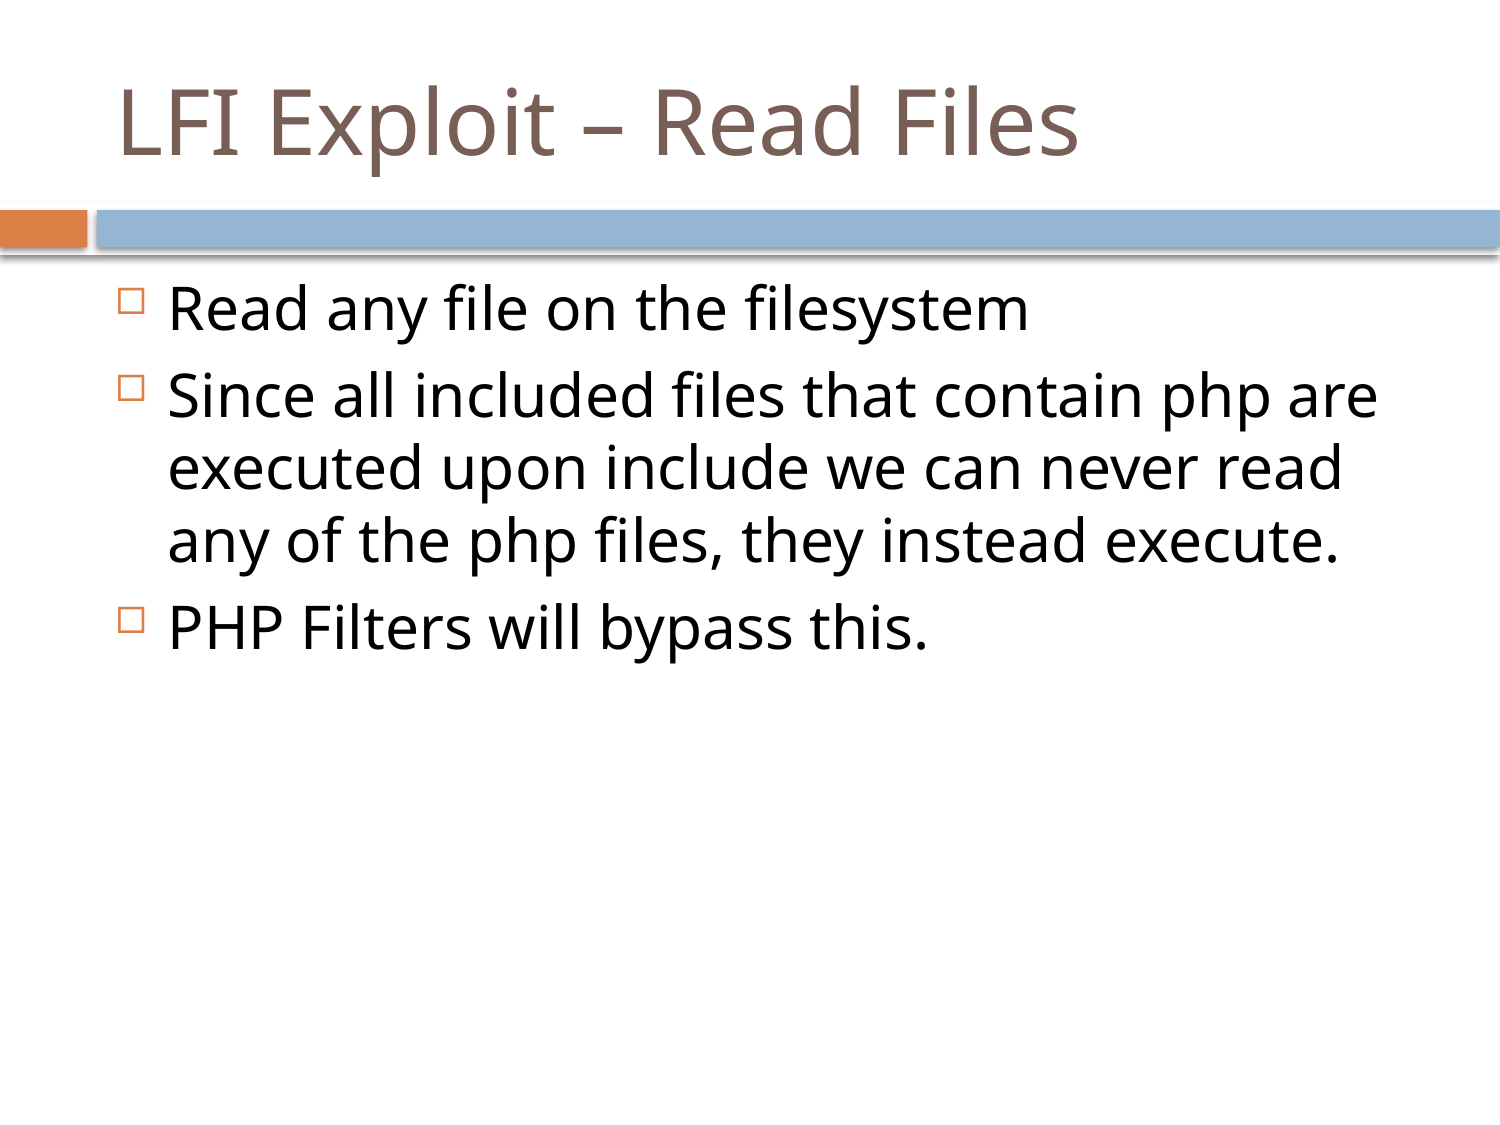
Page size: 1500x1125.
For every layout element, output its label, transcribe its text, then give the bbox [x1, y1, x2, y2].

title LFI Exploit – Read Files [100, 37, 1438, 200]
list Read any file on the filesystem Since all included files that contain php are executed upon include we can never read any of the php files, they instead execute. PHP Filters will bypass this. [100, 262, 1438, 1000]
